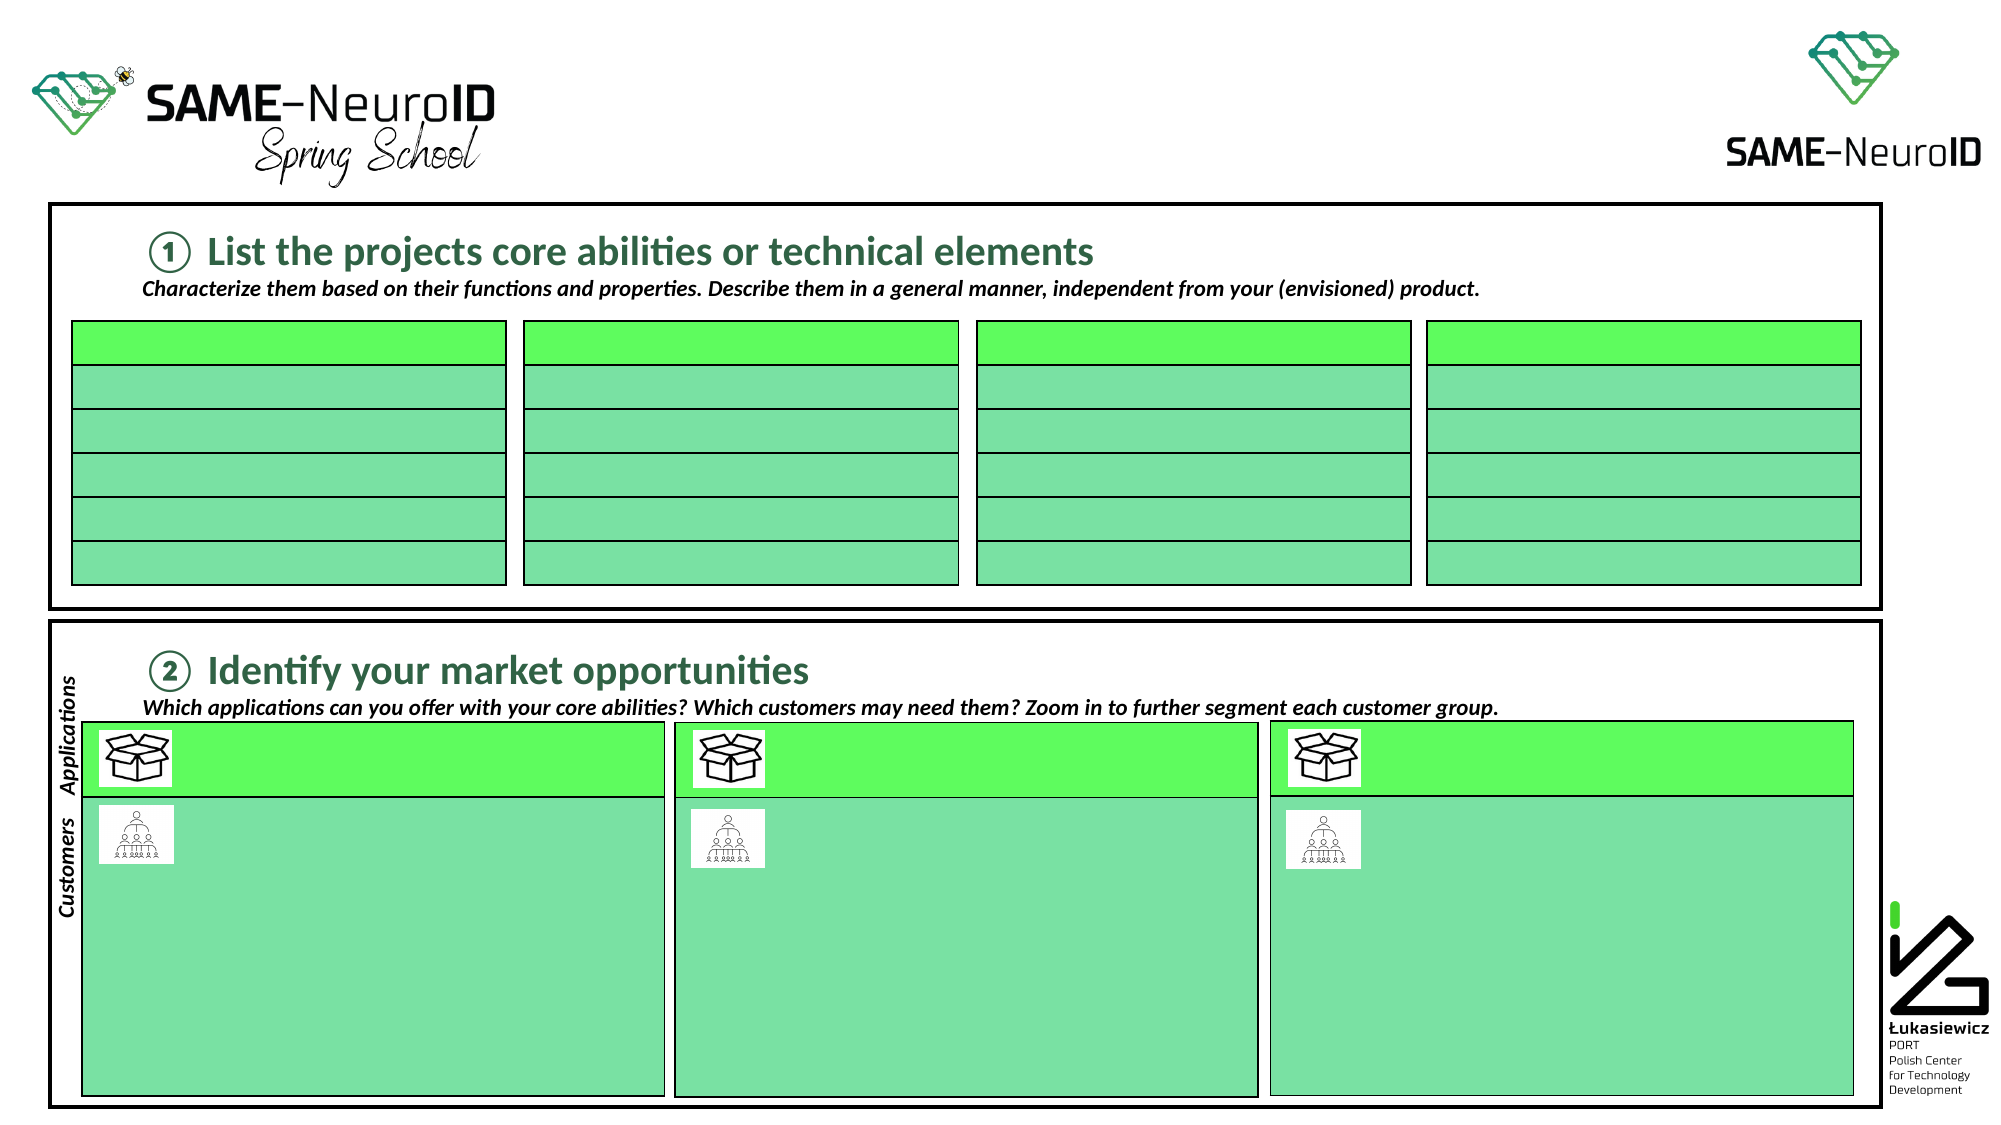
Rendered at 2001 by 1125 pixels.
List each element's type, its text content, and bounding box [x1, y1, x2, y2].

picture [691, 809, 765, 868]
text_box [1721, 27, 1983, 171]
text_box [49, 620, 1882, 1108]
table_cell [978, 366, 1410, 408]
picture [693, 730, 765, 788]
picture [0, 0, 573, 450]
text_box [49, 203, 1882, 610]
picture [1286, 810, 1361, 869]
table_header [978, 322, 1410, 364]
picture [99, 805, 174, 865]
table_cell [1271, 797, 1853, 1095]
table_header [1428, 322, 1860, 364]
table_header [573, 322, 958, 364]
table_cell [1428, 410, 1860, 452]
text_box Applications [44, 647, 87, 811]
table_cell [73, 454, 505, 496]
table_cell [1428, 542, 1860, 584]
table_cell [978, 542, 1410, 584]
table_cell [73, 498, 505, 540]
table_header [1271, 722, 1853, 795]
table_header [87, 723, 664, 796]
table_cell [978, 454, 1410, 496]
table_cell [525, 498, 958, 540]
table_cell [573, 366, 958, 408]
picture [1288, 729, 1361, 787]
table_cell [1428, 366, 1860, 408]
table_cell [525, 542, 958, 584]
table_cell [978, 410, 1410, 452]
table_cell [676, 798, 1257, 1096]
table_cell [525, 410, 958, 452]
table_header [676, 723, 1257, 797]
table_cell [83, 798, 664, 1095]
table_cell [525, 454, 958, 496]
table_cell [1428, 498, 1860, 540]
table_cell [978, 498, 1410, 540]
table_cell [1428, 454, 1860, 496]
picture [99, 730, 172, 787]
text_box [1882, 898, 2000, 1108]
table_cell [73, 542, 505, 584]
text_box Customers [43, 770, 86, 933]
